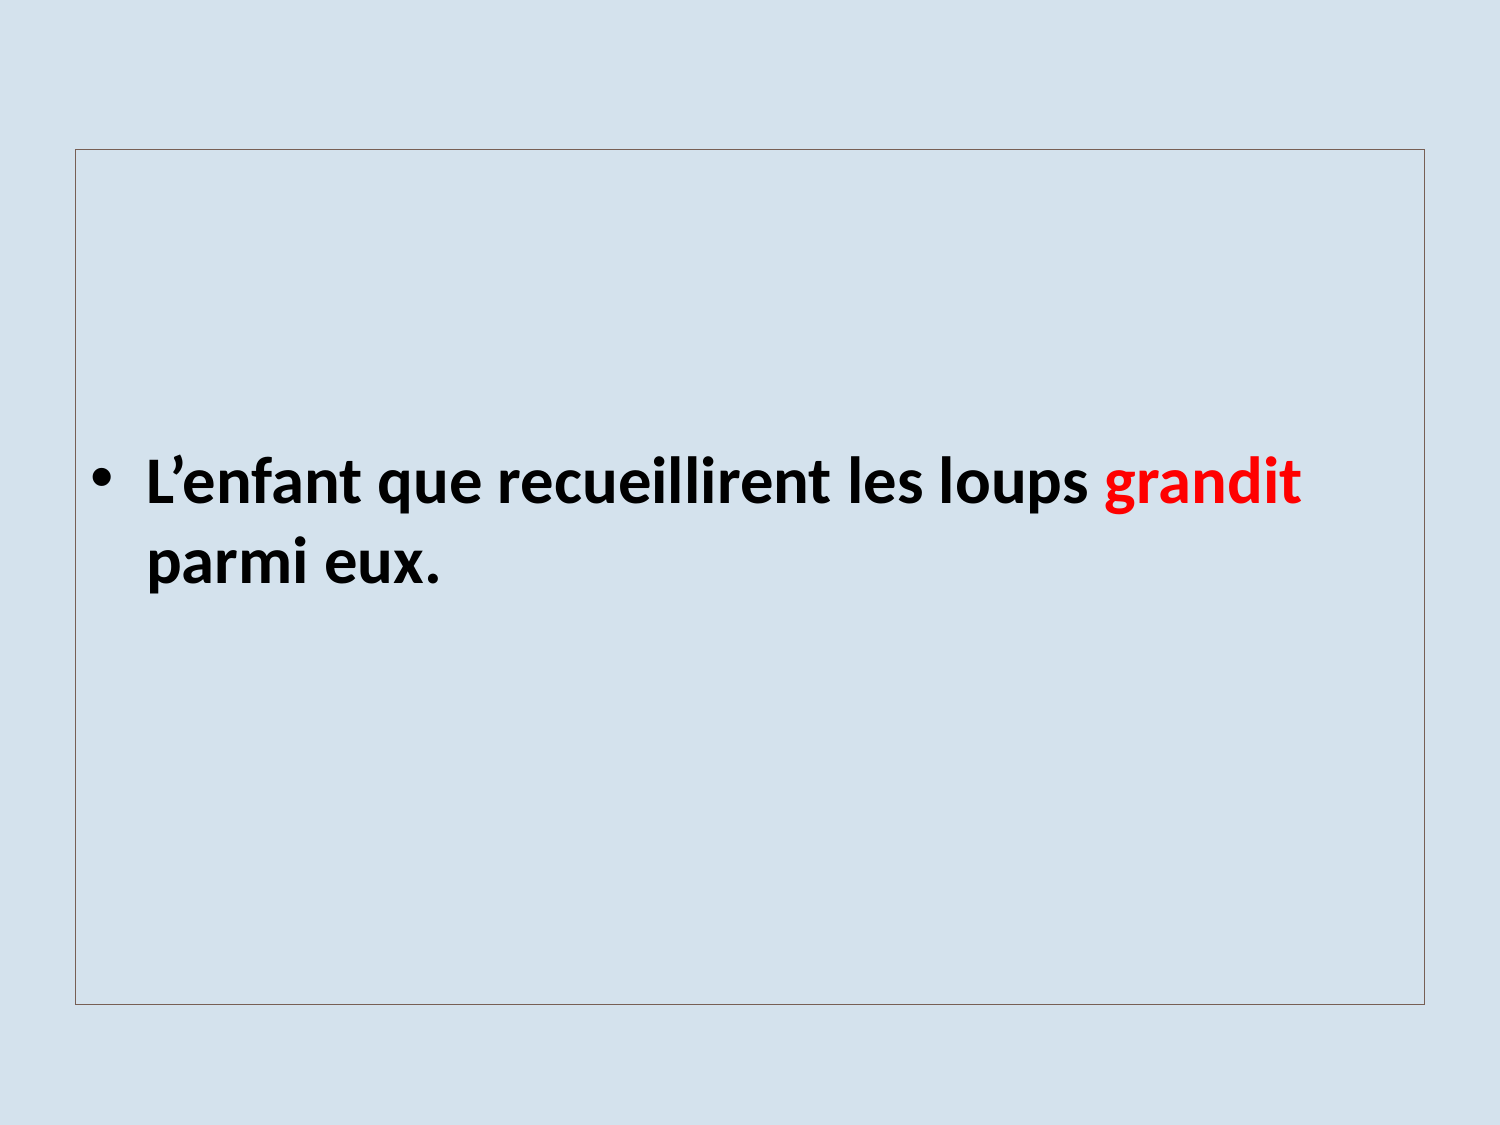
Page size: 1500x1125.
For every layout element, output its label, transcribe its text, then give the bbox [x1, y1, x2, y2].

list L’enfant que recueillirent les loups grandit parmi eux. [75, 149, 1425, 1005]
